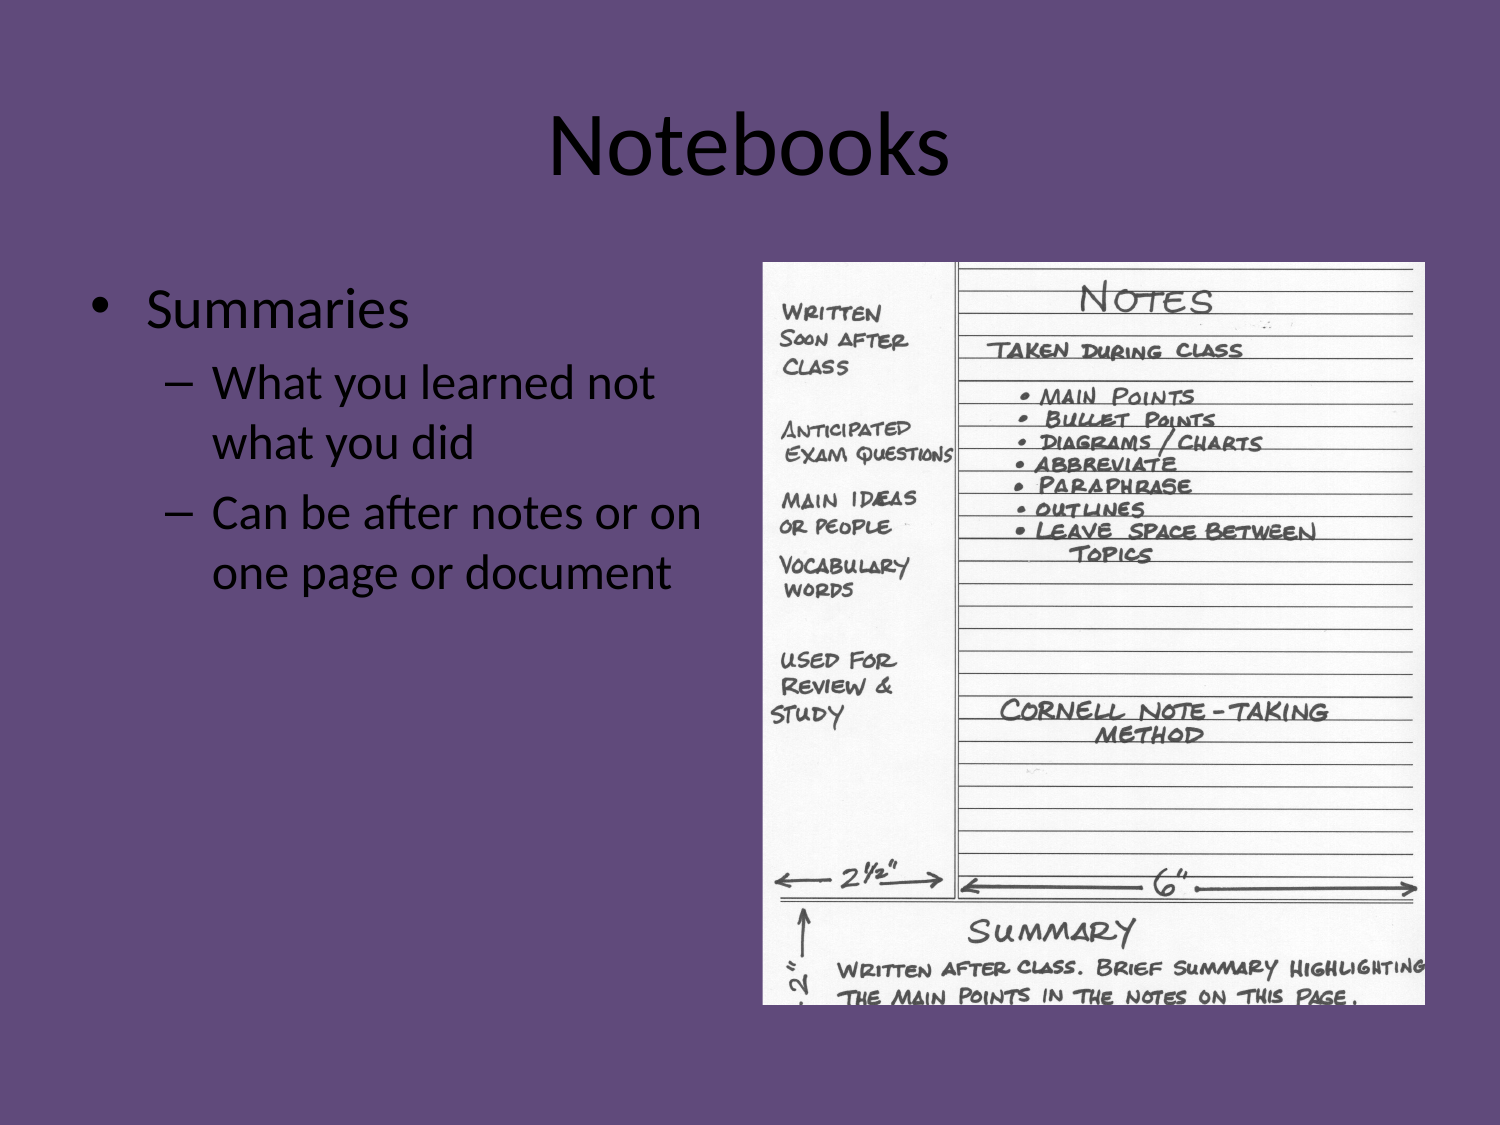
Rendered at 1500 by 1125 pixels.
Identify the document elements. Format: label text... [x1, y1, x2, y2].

list Summaries What you learned not what you did Can be after notes or on one page or document [75, 262, 738, 1005]
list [762, 262, 1426, 1006]
title Notebooks [75, 45, 1425, 233]
